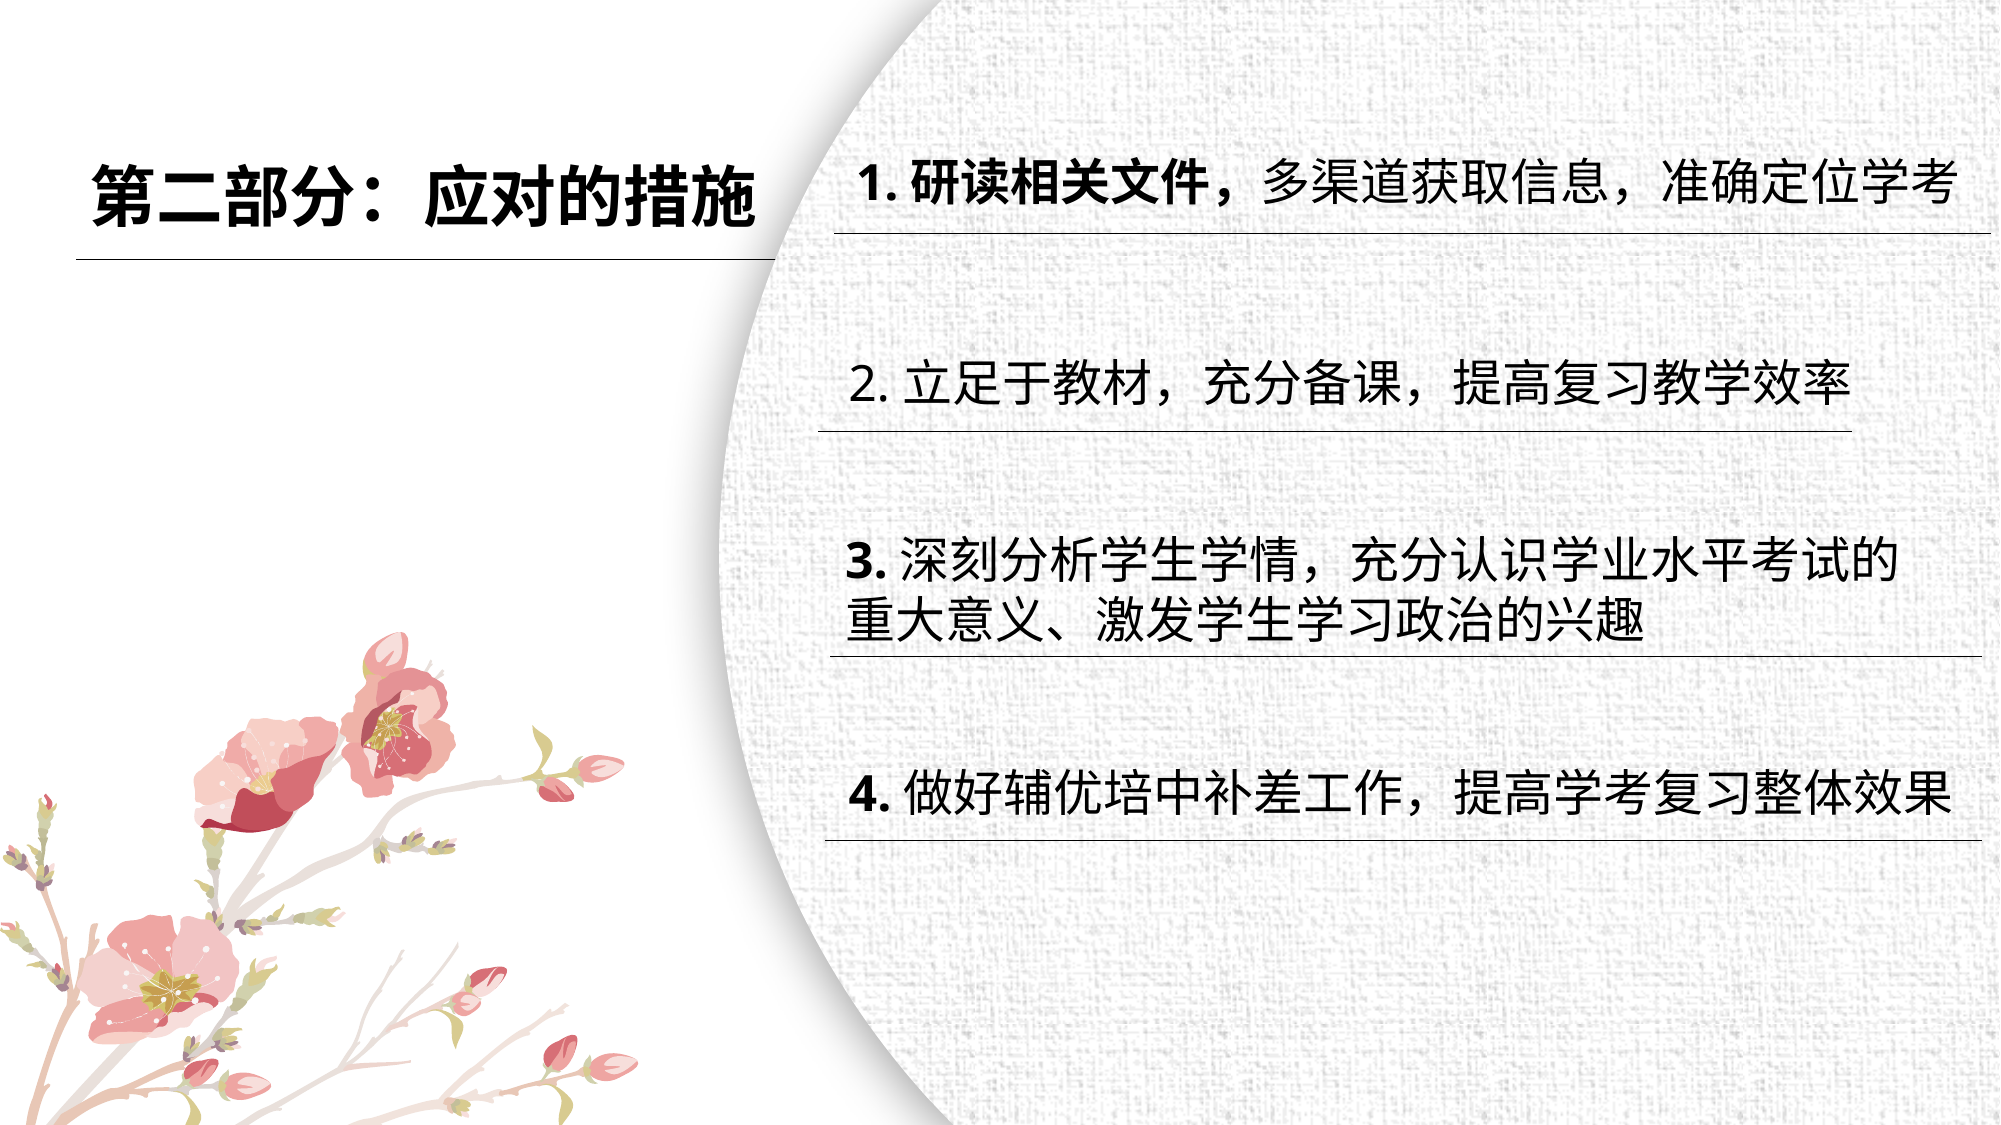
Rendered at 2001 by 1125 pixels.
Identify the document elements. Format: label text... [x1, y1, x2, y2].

text_box 4.做好辅优培中补差工作，提高学考复习整体效果 [833, 754, 1993, 829]
text_box [718, 0, 2000, 1125]
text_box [833, 142, 2000, 279]
text_box 第二部分：应对的措施 [74, 147, 786, 242]
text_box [817, 344, 1991, 432]
picture [72, 559, 566, 1125]
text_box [830, 521, 1982, 658]
